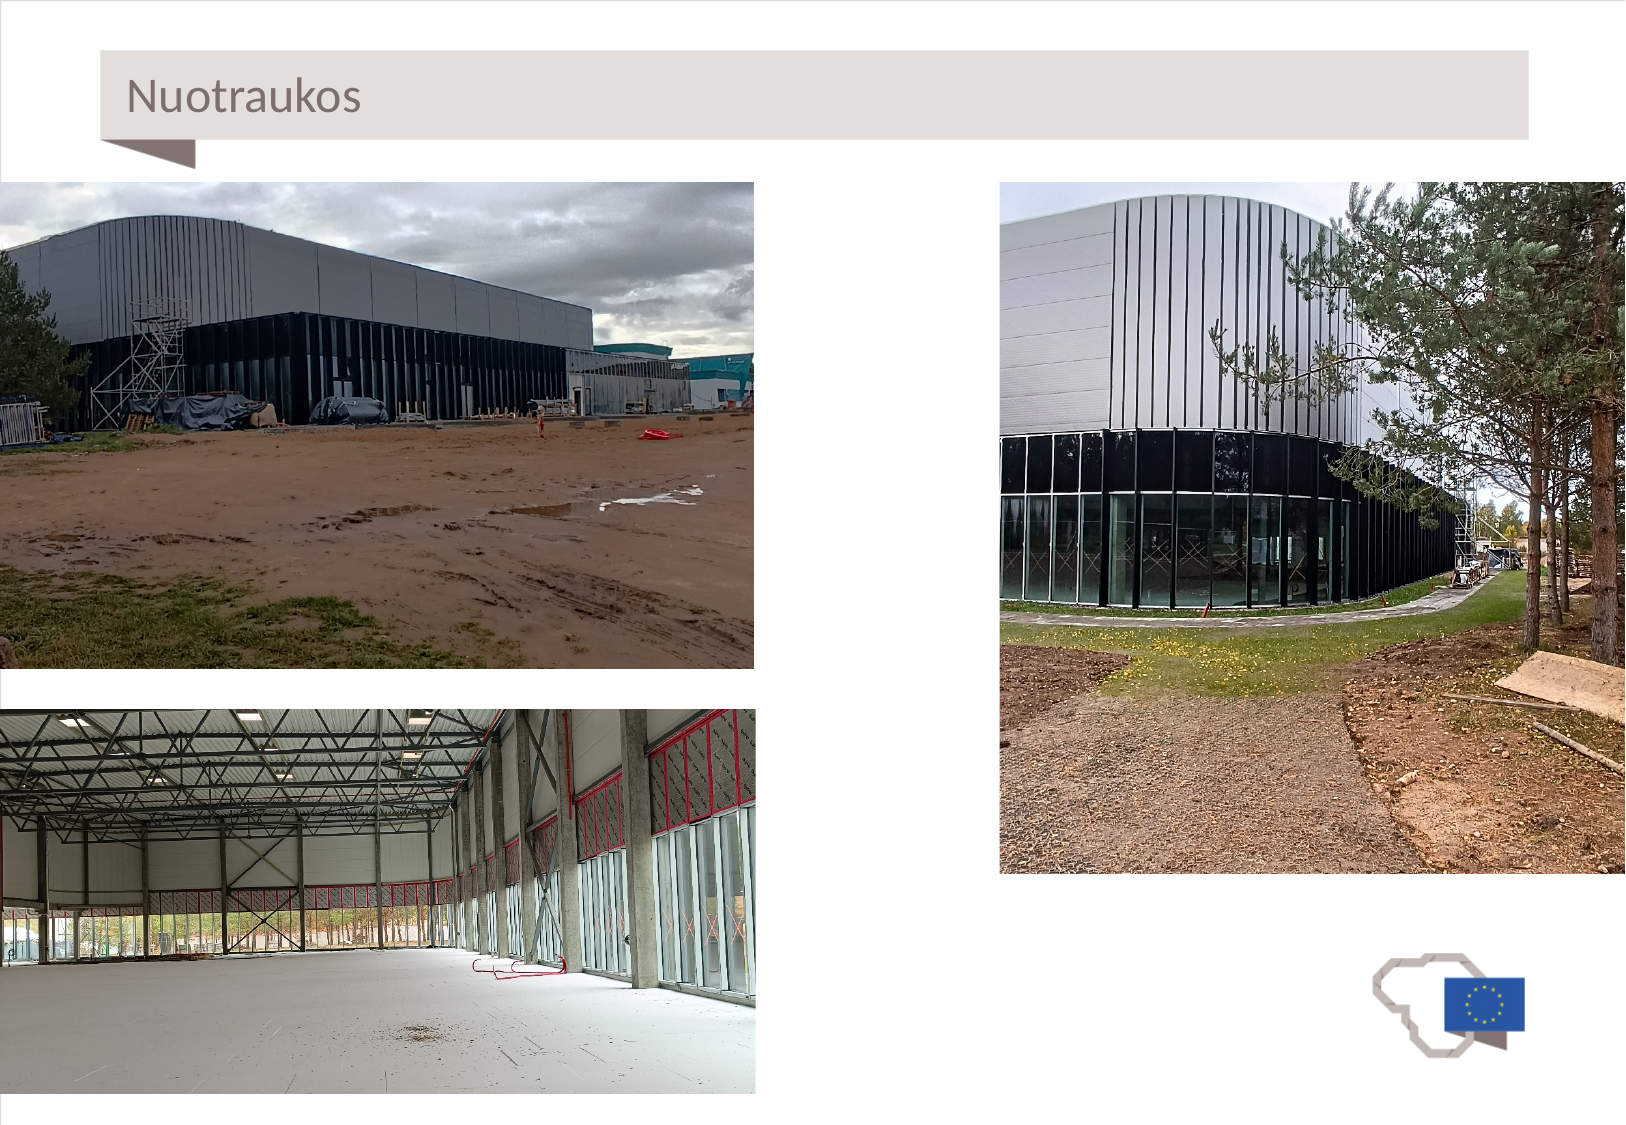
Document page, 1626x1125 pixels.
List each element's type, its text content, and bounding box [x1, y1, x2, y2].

title Nuotraukos [111, 52, 1514, 141]
picture [0, 0, 1626, 1125]
